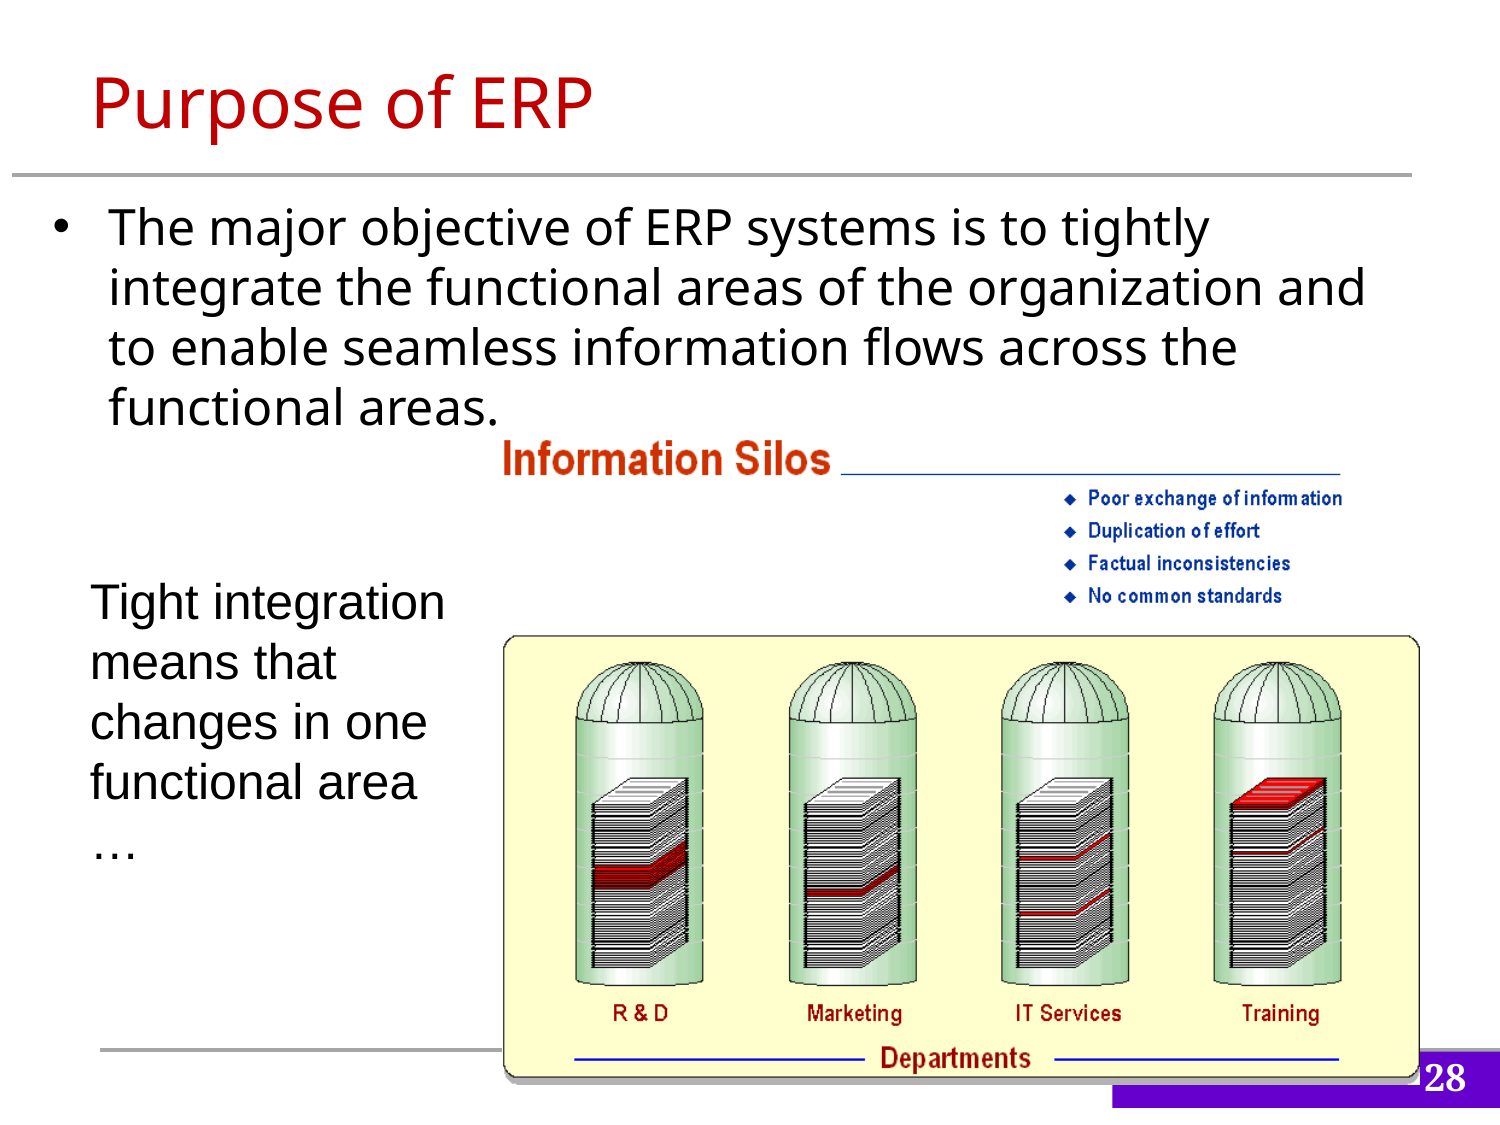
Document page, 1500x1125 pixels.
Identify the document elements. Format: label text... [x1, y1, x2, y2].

subtitle Purpose of ERP [75, 12, 1413, 150]
slide_number 28 [1131, 1049, 1482, 1110]
list The major objective of ERP systems is to tightly integrate the functional areas of the organization and to enable seamless information flows across the functional areas. [37, 187, 1413, 1075]
text_box Tight integration means that changes in one functional area … [75, 562, 475, 1000]
picture [502, 438, 1420, 1085]
